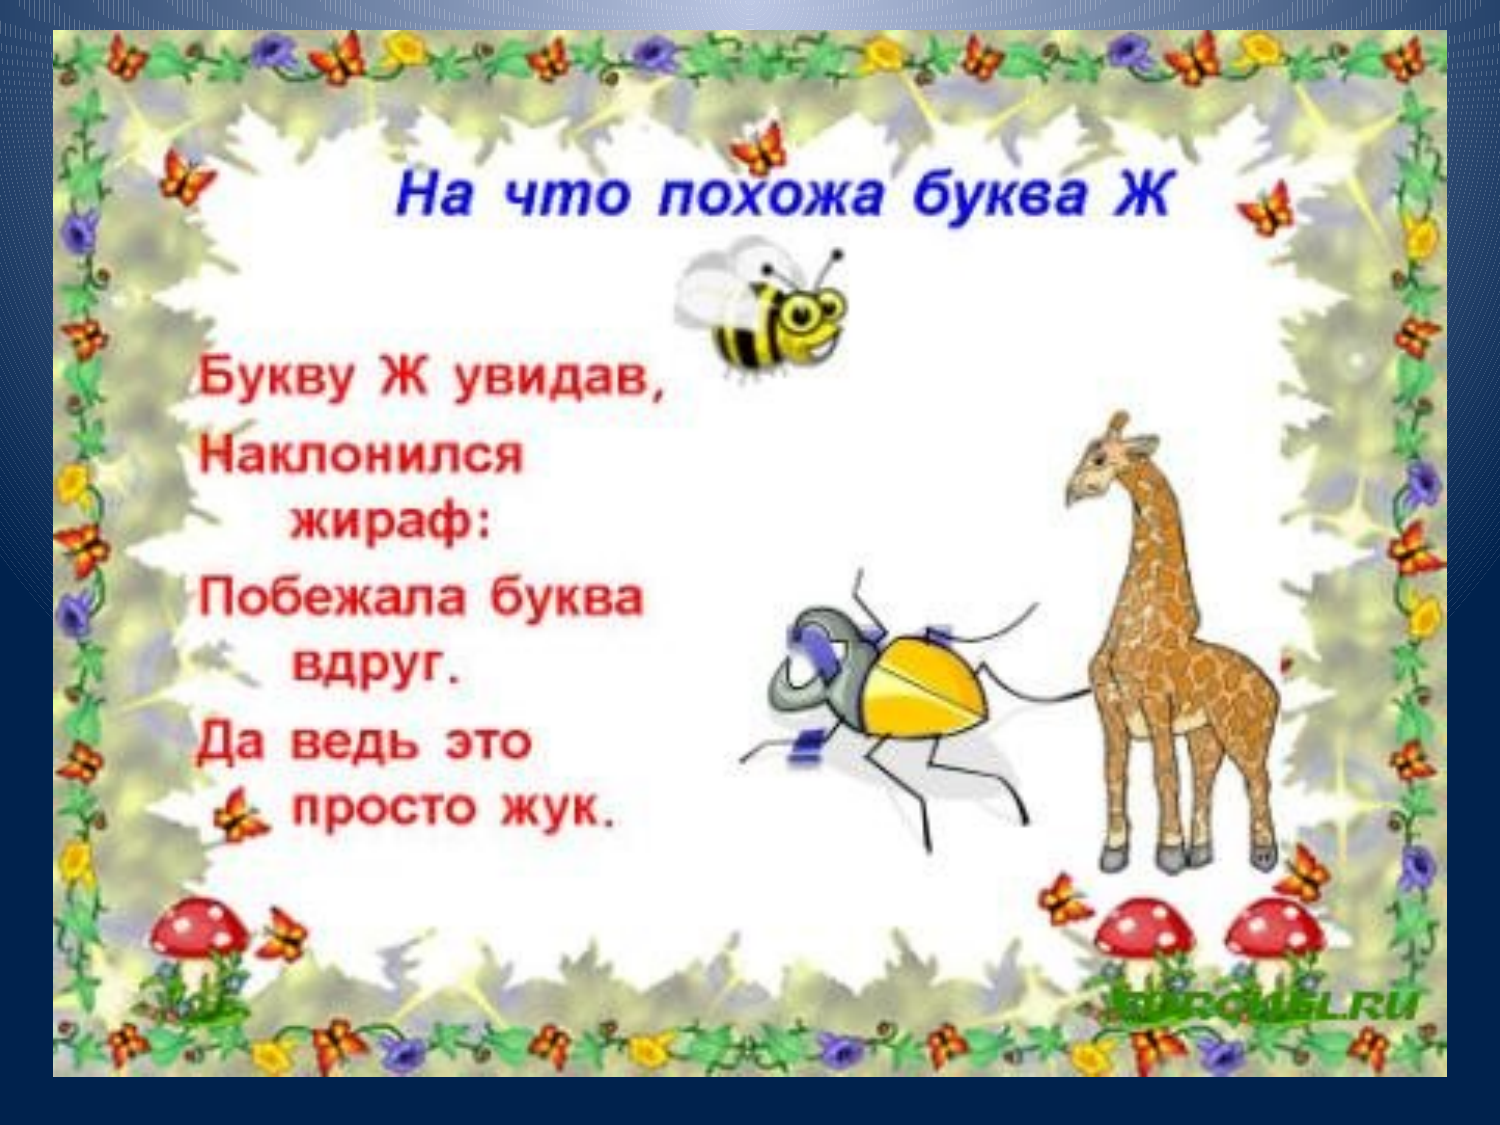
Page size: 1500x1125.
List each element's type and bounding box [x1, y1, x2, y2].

picture [52, 30, 1448, 1077]
